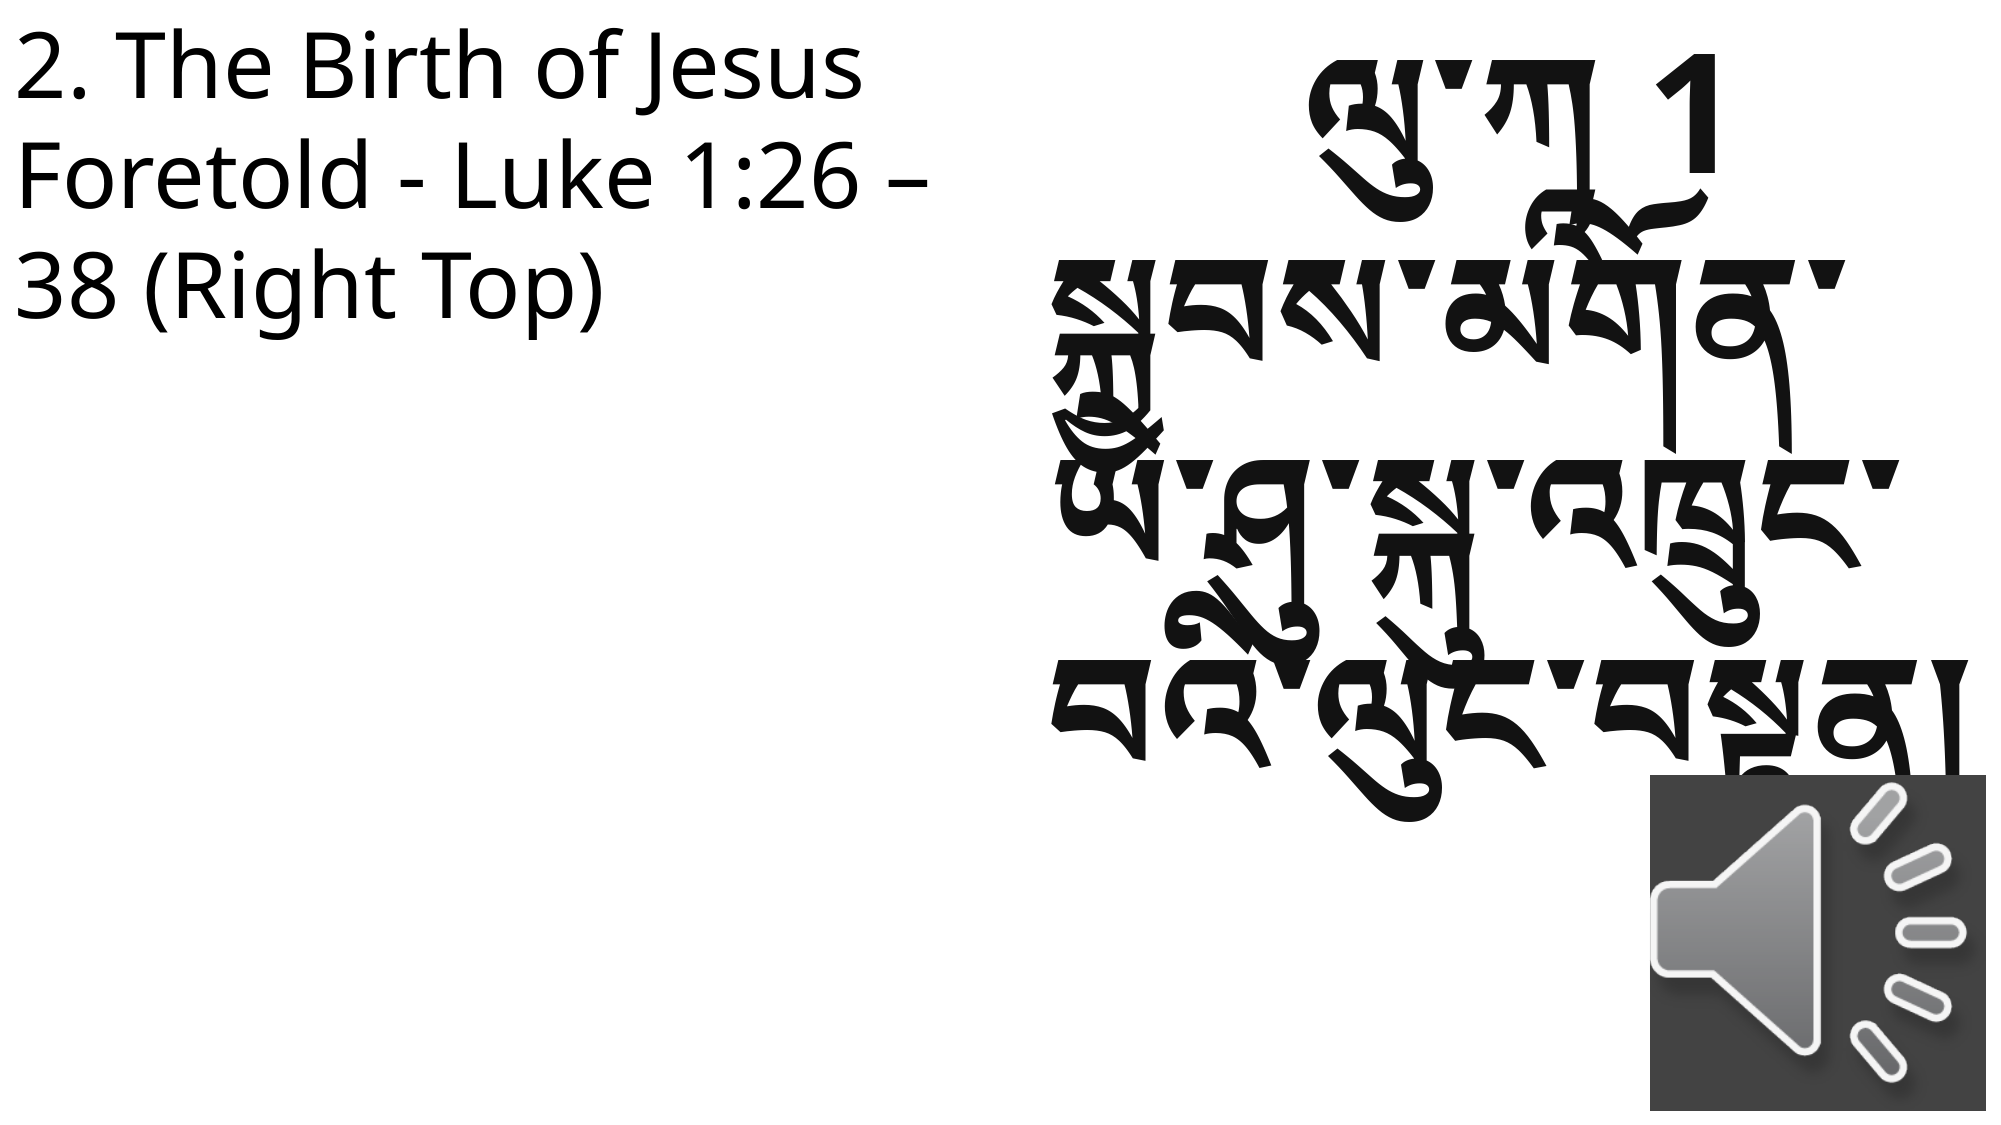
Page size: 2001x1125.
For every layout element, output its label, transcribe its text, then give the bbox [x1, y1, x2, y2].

picture [1648, 773, 1987, 1112]
text_box ལུ་ཀཱ 1 སྐྱབས་མགོན་ཡེ་ཤུ་སྐུ་འཁྲུང་བའི་ལུང༌བསྟན། [1031, 0, 2000, 1125]
text_box 2. The Birth of Jesus Foretold - Luke 1:26 – 38 (Right Top) [0, 0, 981, 1125]
